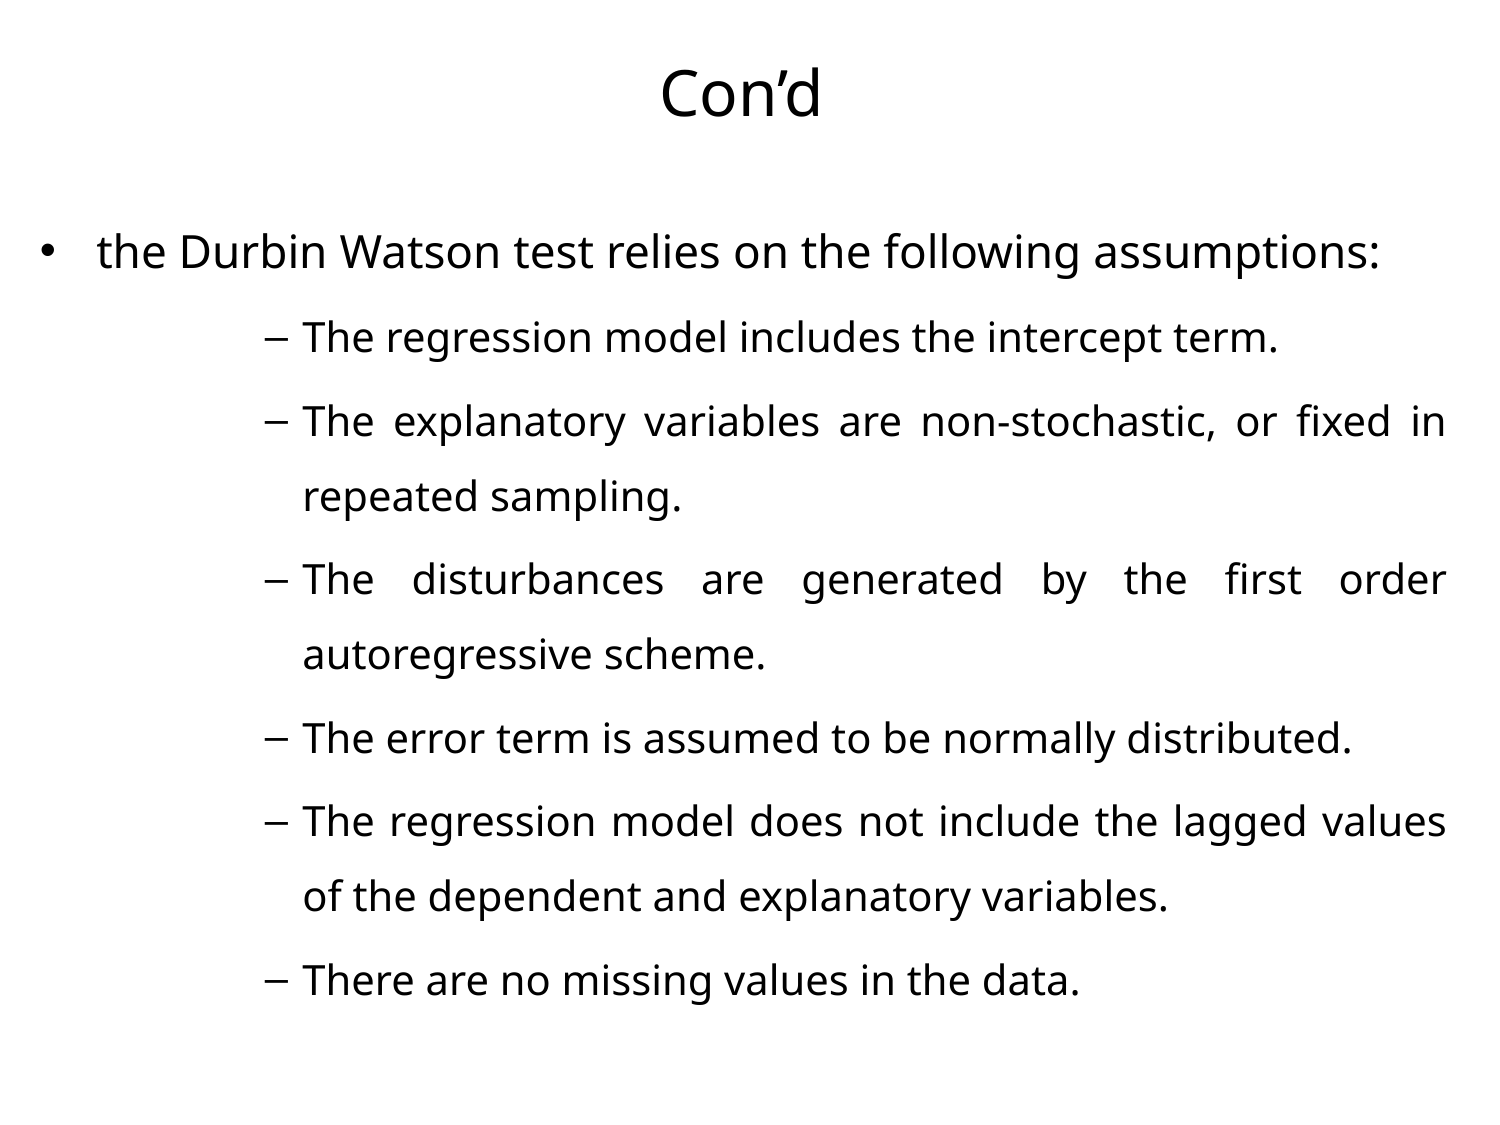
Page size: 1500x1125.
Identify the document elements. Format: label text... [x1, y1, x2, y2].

list the Durbin Watson test relies on the following assumptions: The regression model includes the intercept term. The explanatory variables are non-stochastic, or fixed in repeated sampling. The disturbances are generated by the first order autoregressive scheme. The error term is assumed to be normally distributed. The regression model does not include the lagged values of the dependent and explanatory variables. There are no missing values in the data. [24, 187, 1463, 1075]
title Con’d [75, 45, 1425, 138]
